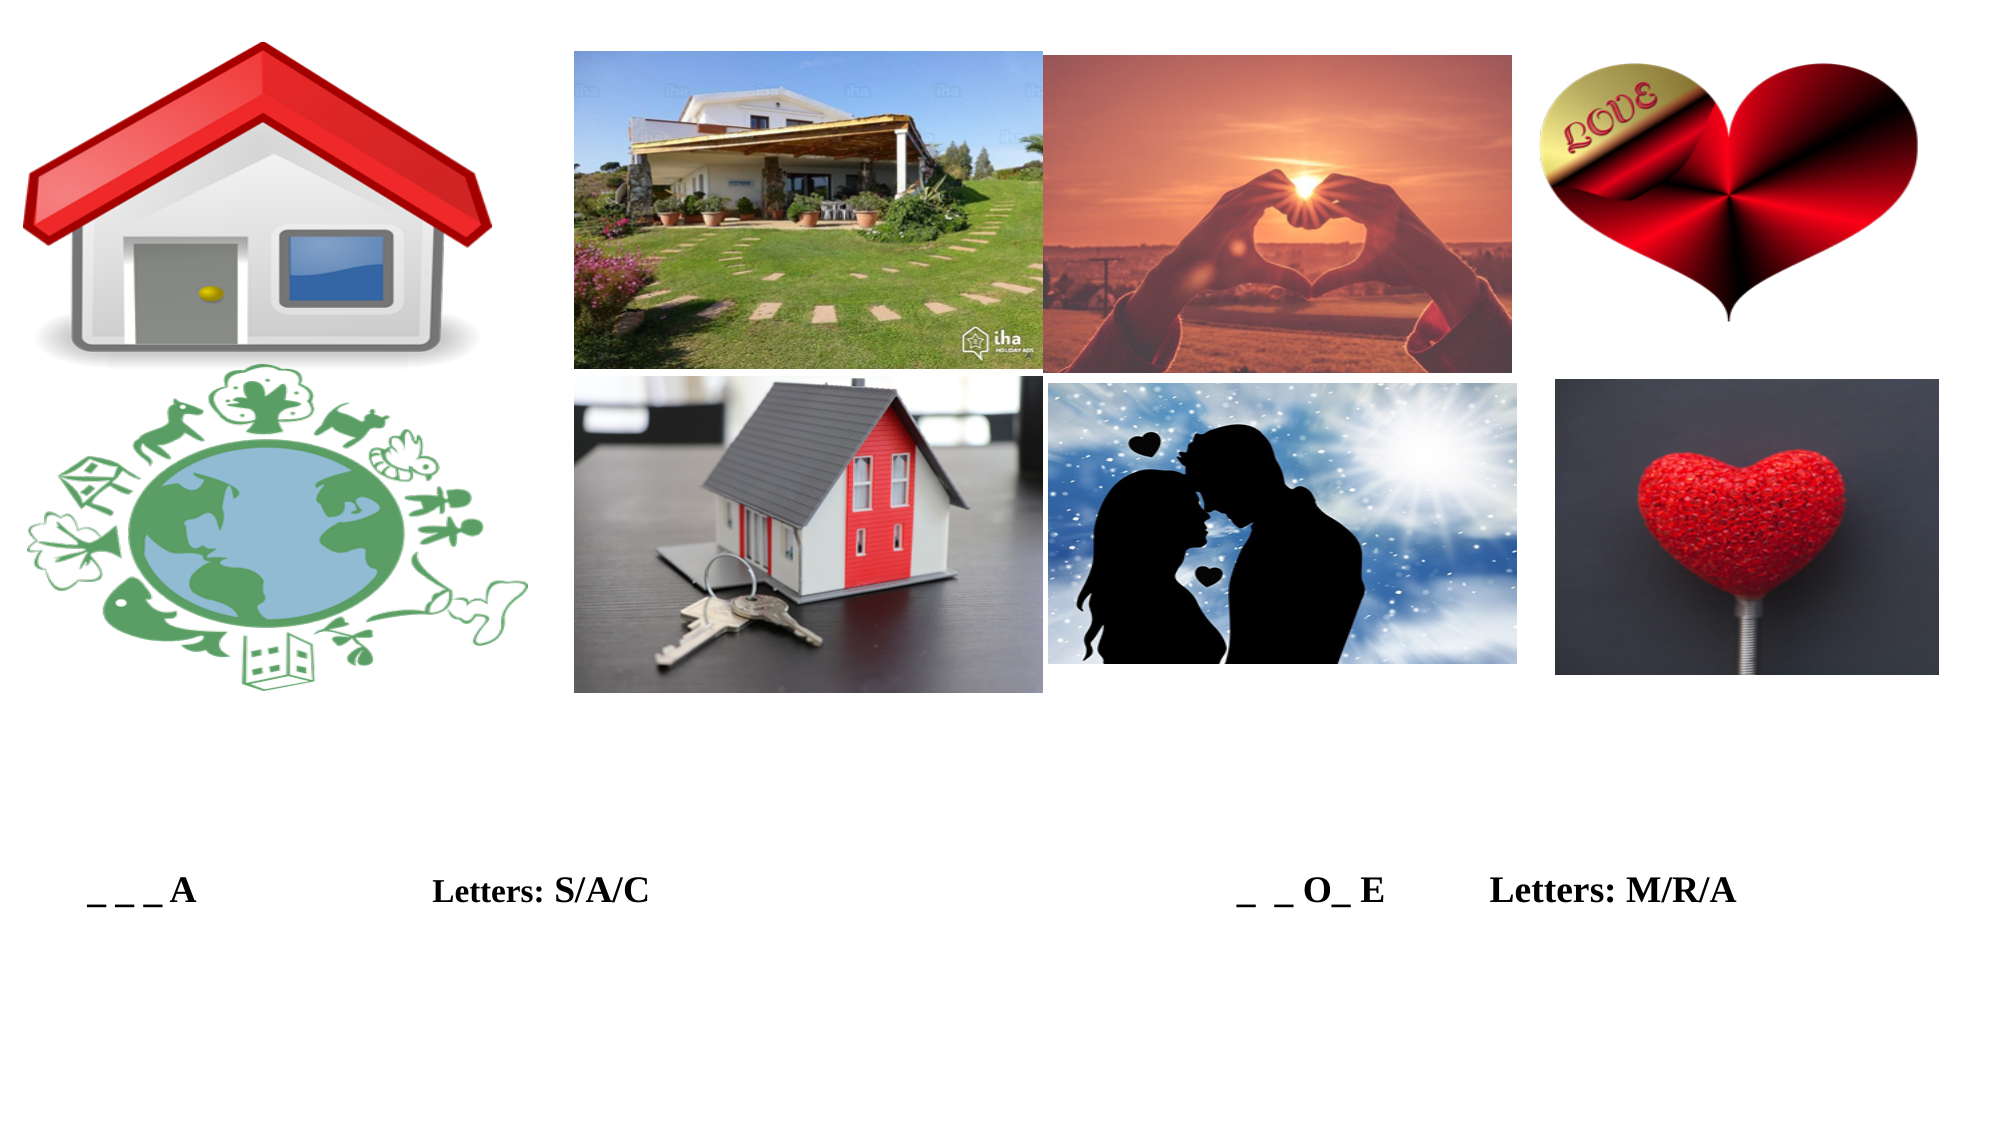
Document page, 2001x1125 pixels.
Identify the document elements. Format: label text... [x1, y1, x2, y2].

picture [1048, 382, 1517, 664]
picture [1518, 30, 1938, 342]
picture [23, 42, 528, 691]
text_box _ _ O_ E Letters: M/R/A [1222, 857, 1752, 918]
picture [574, 51, 1512, 373]
picture [574, 376, 1043, 693]
picture [1555, 379, 1939, 675]
text_box _ _ _ A Letters: S/A/C [72, 857, 665, 918]
